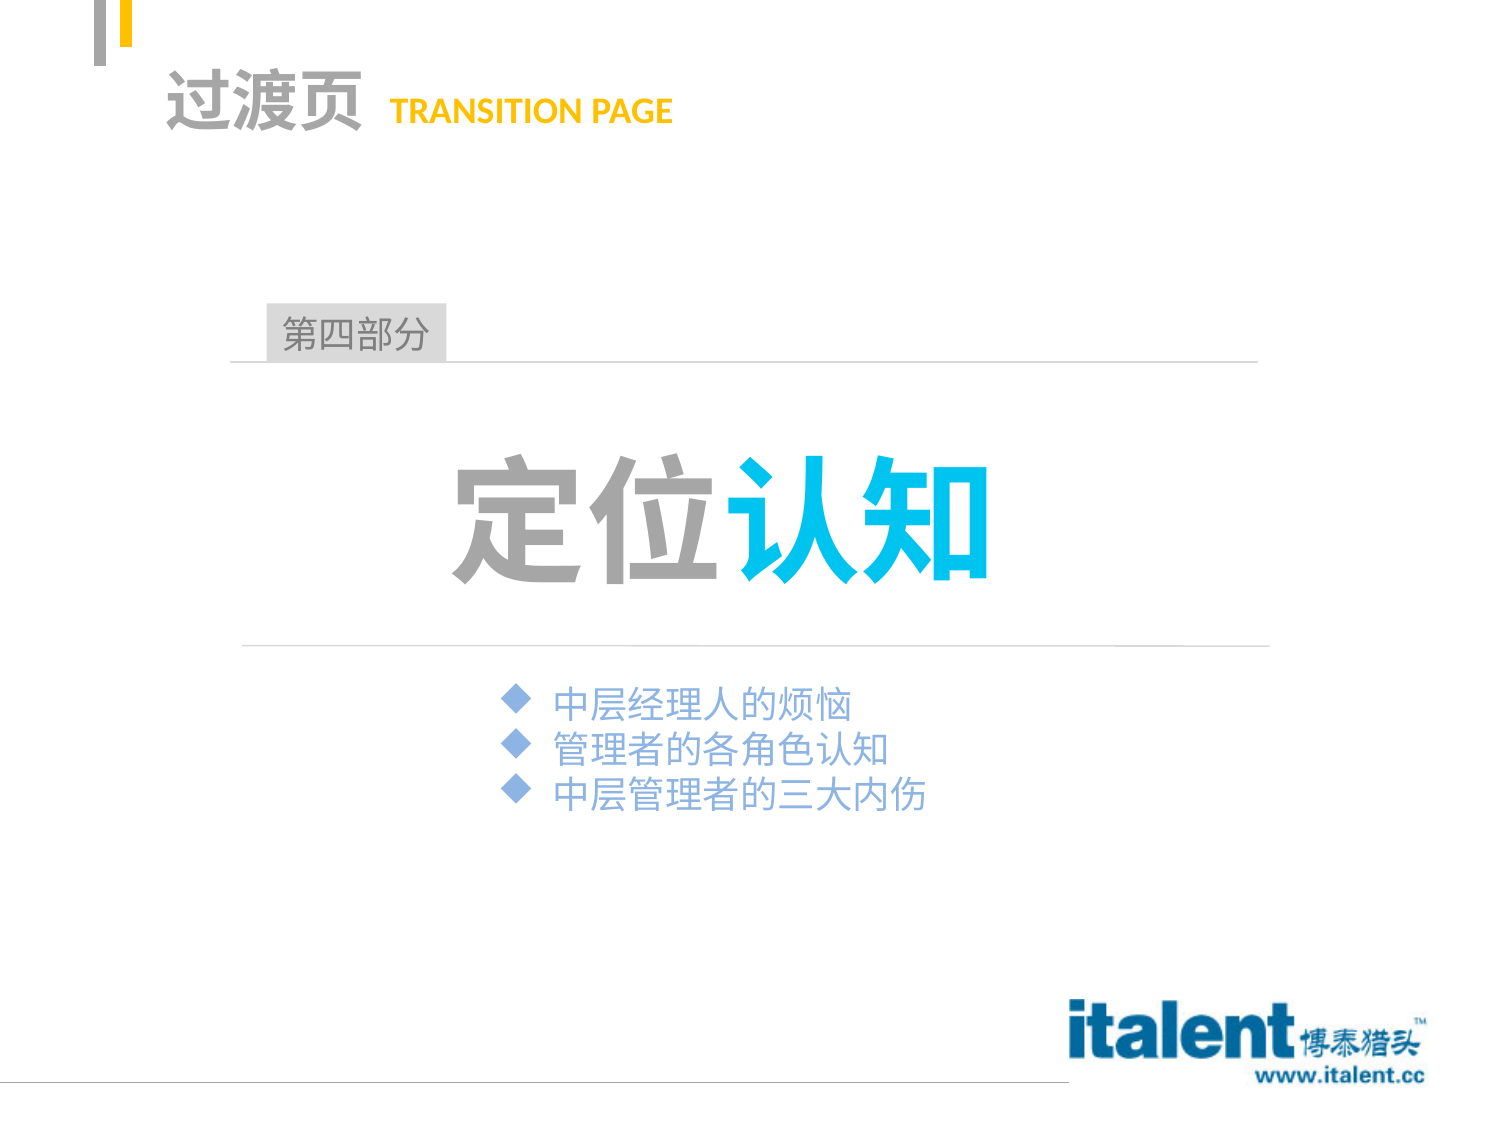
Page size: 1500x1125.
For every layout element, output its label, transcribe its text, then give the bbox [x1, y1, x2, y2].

text_box 定位认知 [433, 404, 1107, 607]
text_box 第四部分 [266, 303, 447, 361]
title 过渡页 [149, 4, 727, 193]
text_box TRANSITION PAGE [374, 78, 715, 139]
text_box 中层经理人的烦恼 管理者的各角色认知 中层管理者的三大内伤 [486, 675, 1008, 822]
picture [1069, 999, 1429, 1089]
